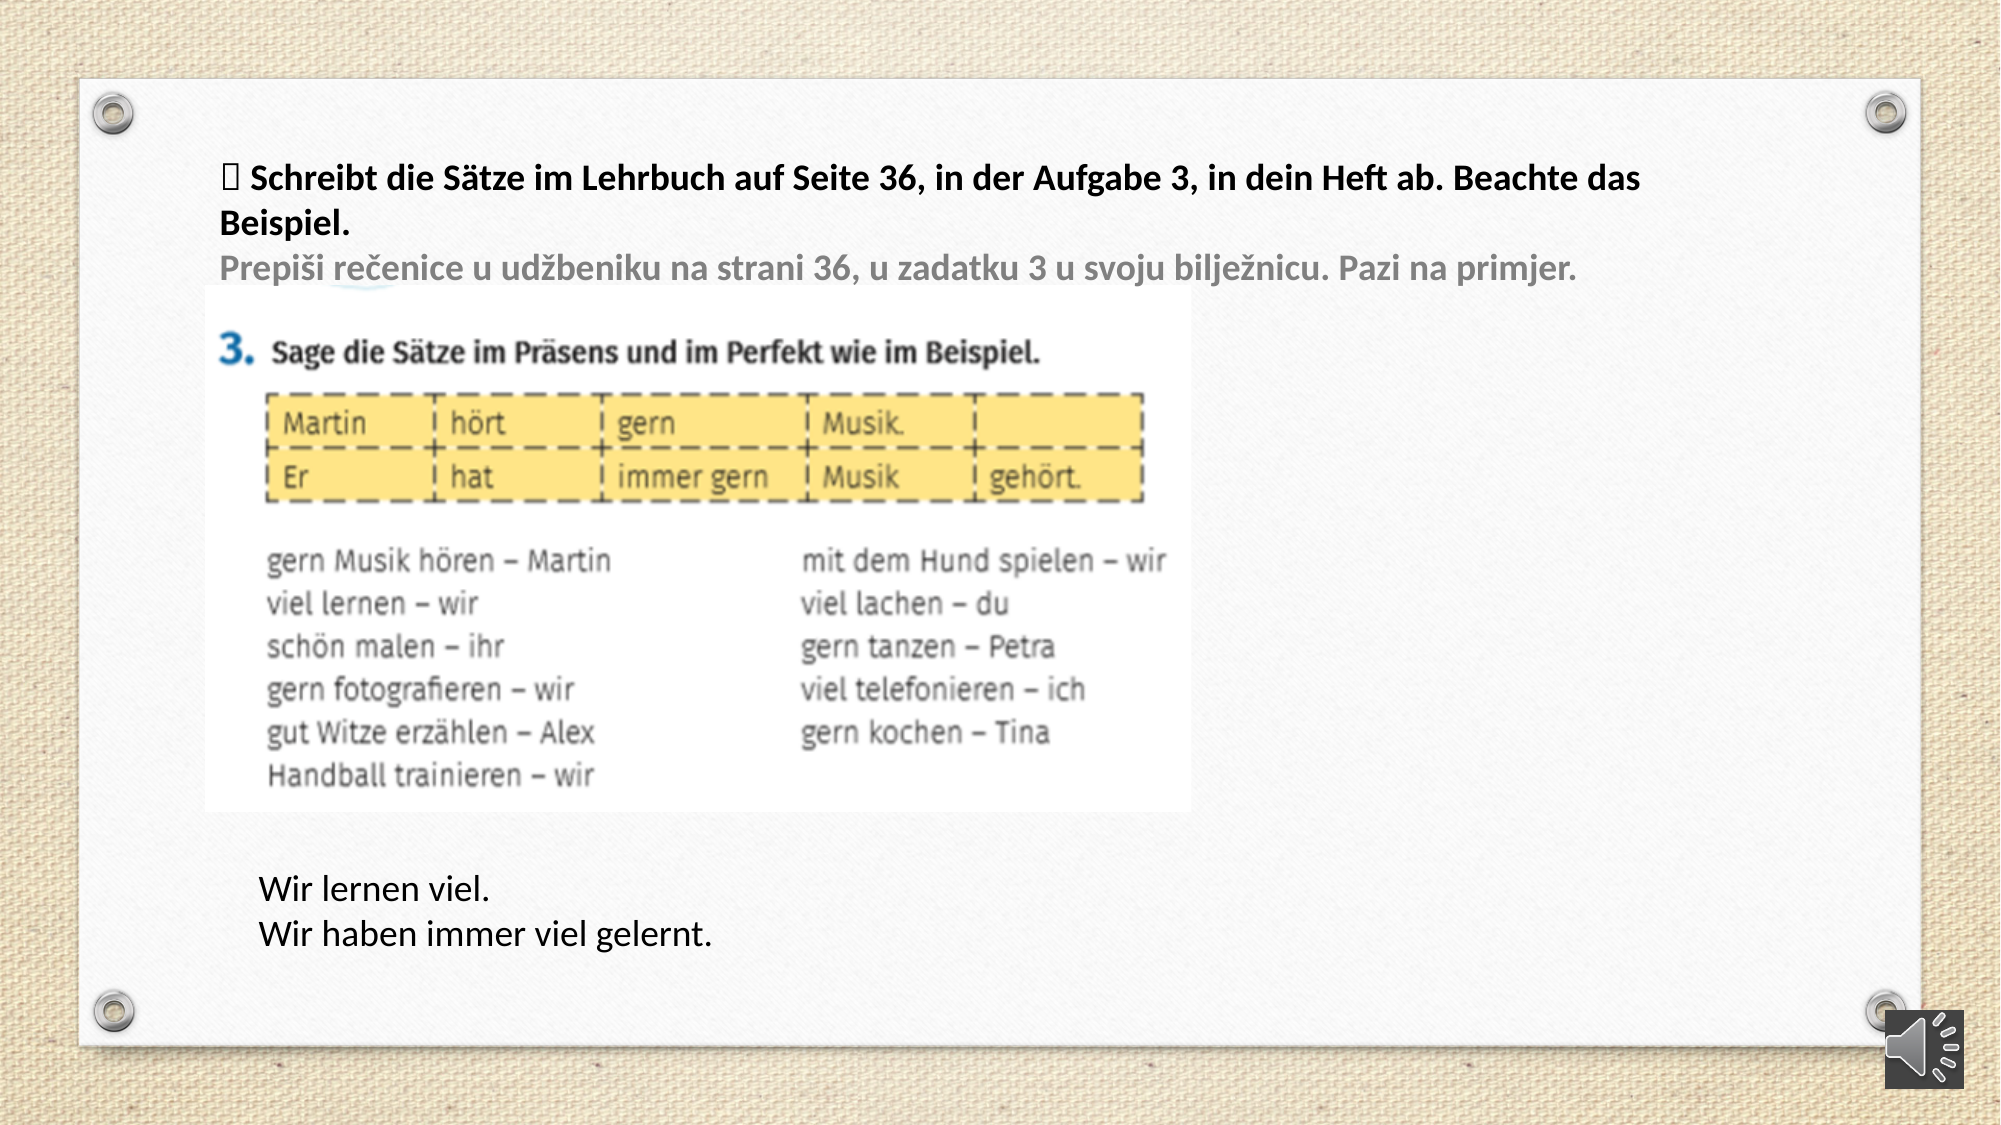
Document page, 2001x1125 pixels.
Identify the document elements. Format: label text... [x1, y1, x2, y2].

picture [0, 0, 2001, 1125]
text_box  Schreibt die Sätze im Lehrbuch auf Seite 36, in der Aufgabe 3, in dein Heft ab. Beachte das Beispiel. Prepiši rečenice u udžbeniku na strani 36, u zadatku 3 u svoju bilježnicu. Pazi na primjer. [204, 145, 1731, 296]
text_box Wir lernen viel. Wir haben immer viel gelernt. [243, 856, 1599, 962]
